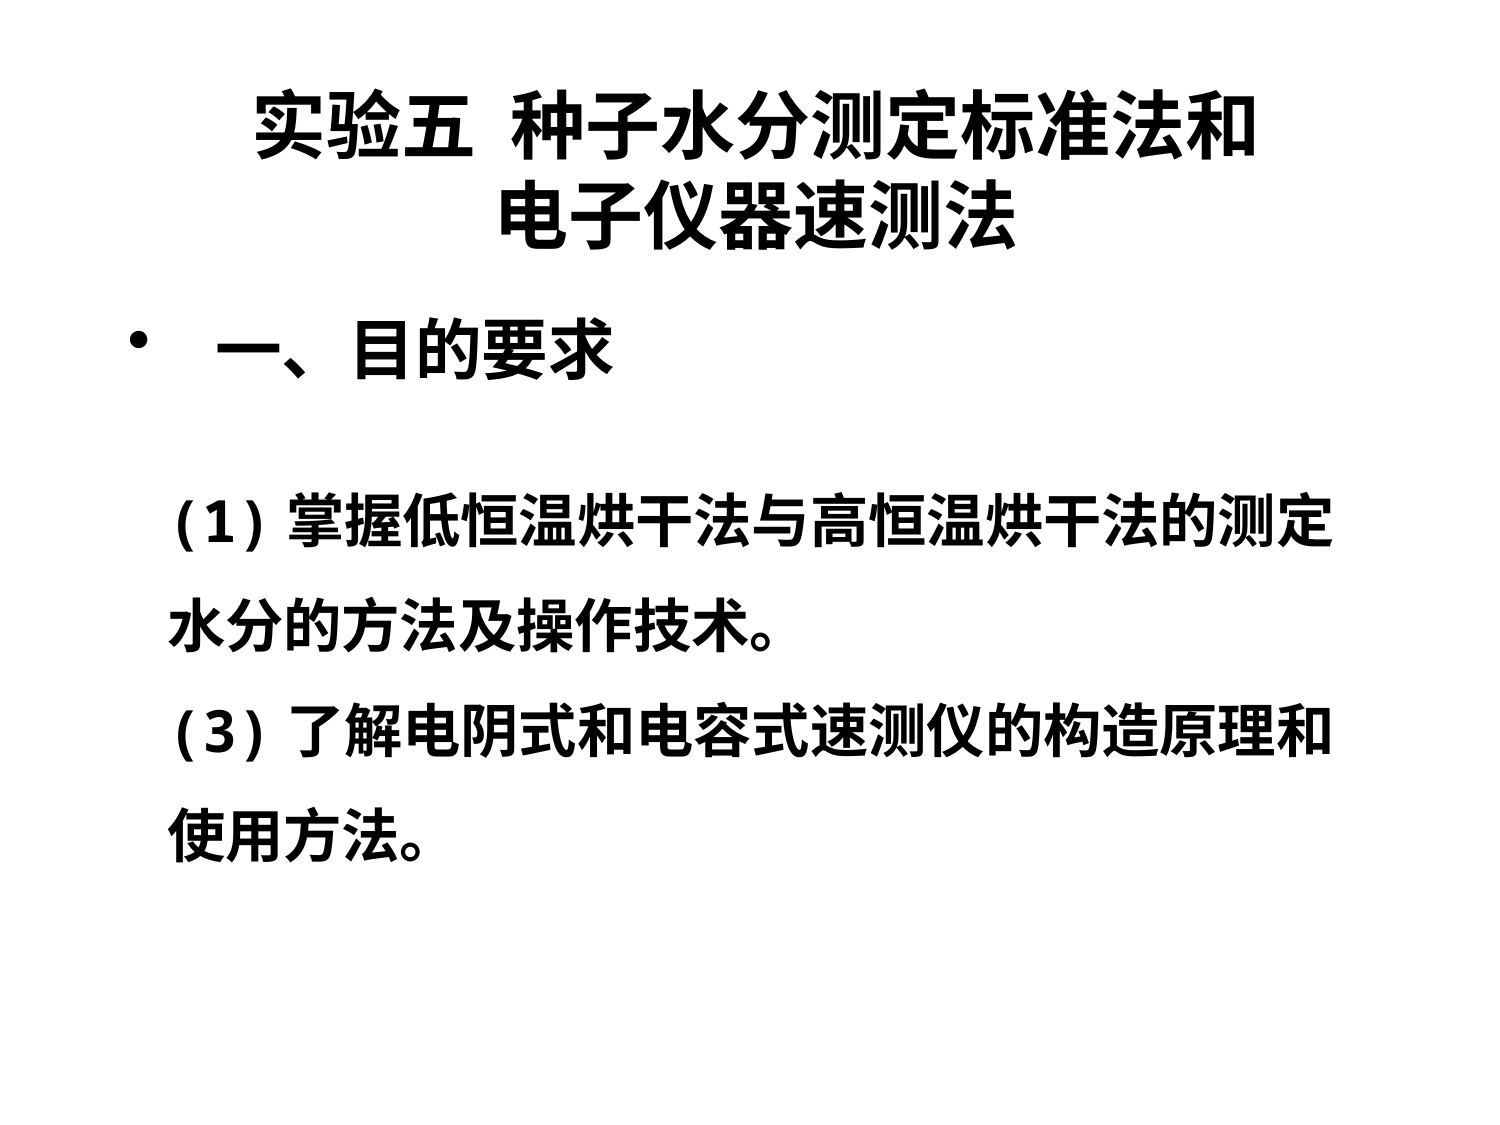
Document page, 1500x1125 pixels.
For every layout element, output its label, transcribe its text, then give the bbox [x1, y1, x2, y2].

title 实验五 种子水分测定标准法和电子仪器速测法 [210, 99, 1302, 238]
text_box (1)掌握低恒温烘干法与高恒温烘干法的测定水分的方法及操作技术。 (3)了解电阴式和电容式速测仪的构造原理和使用方法。 [152, 442, 1407, 877]
list 一、目的要求 [112, 299, 776, 401]
